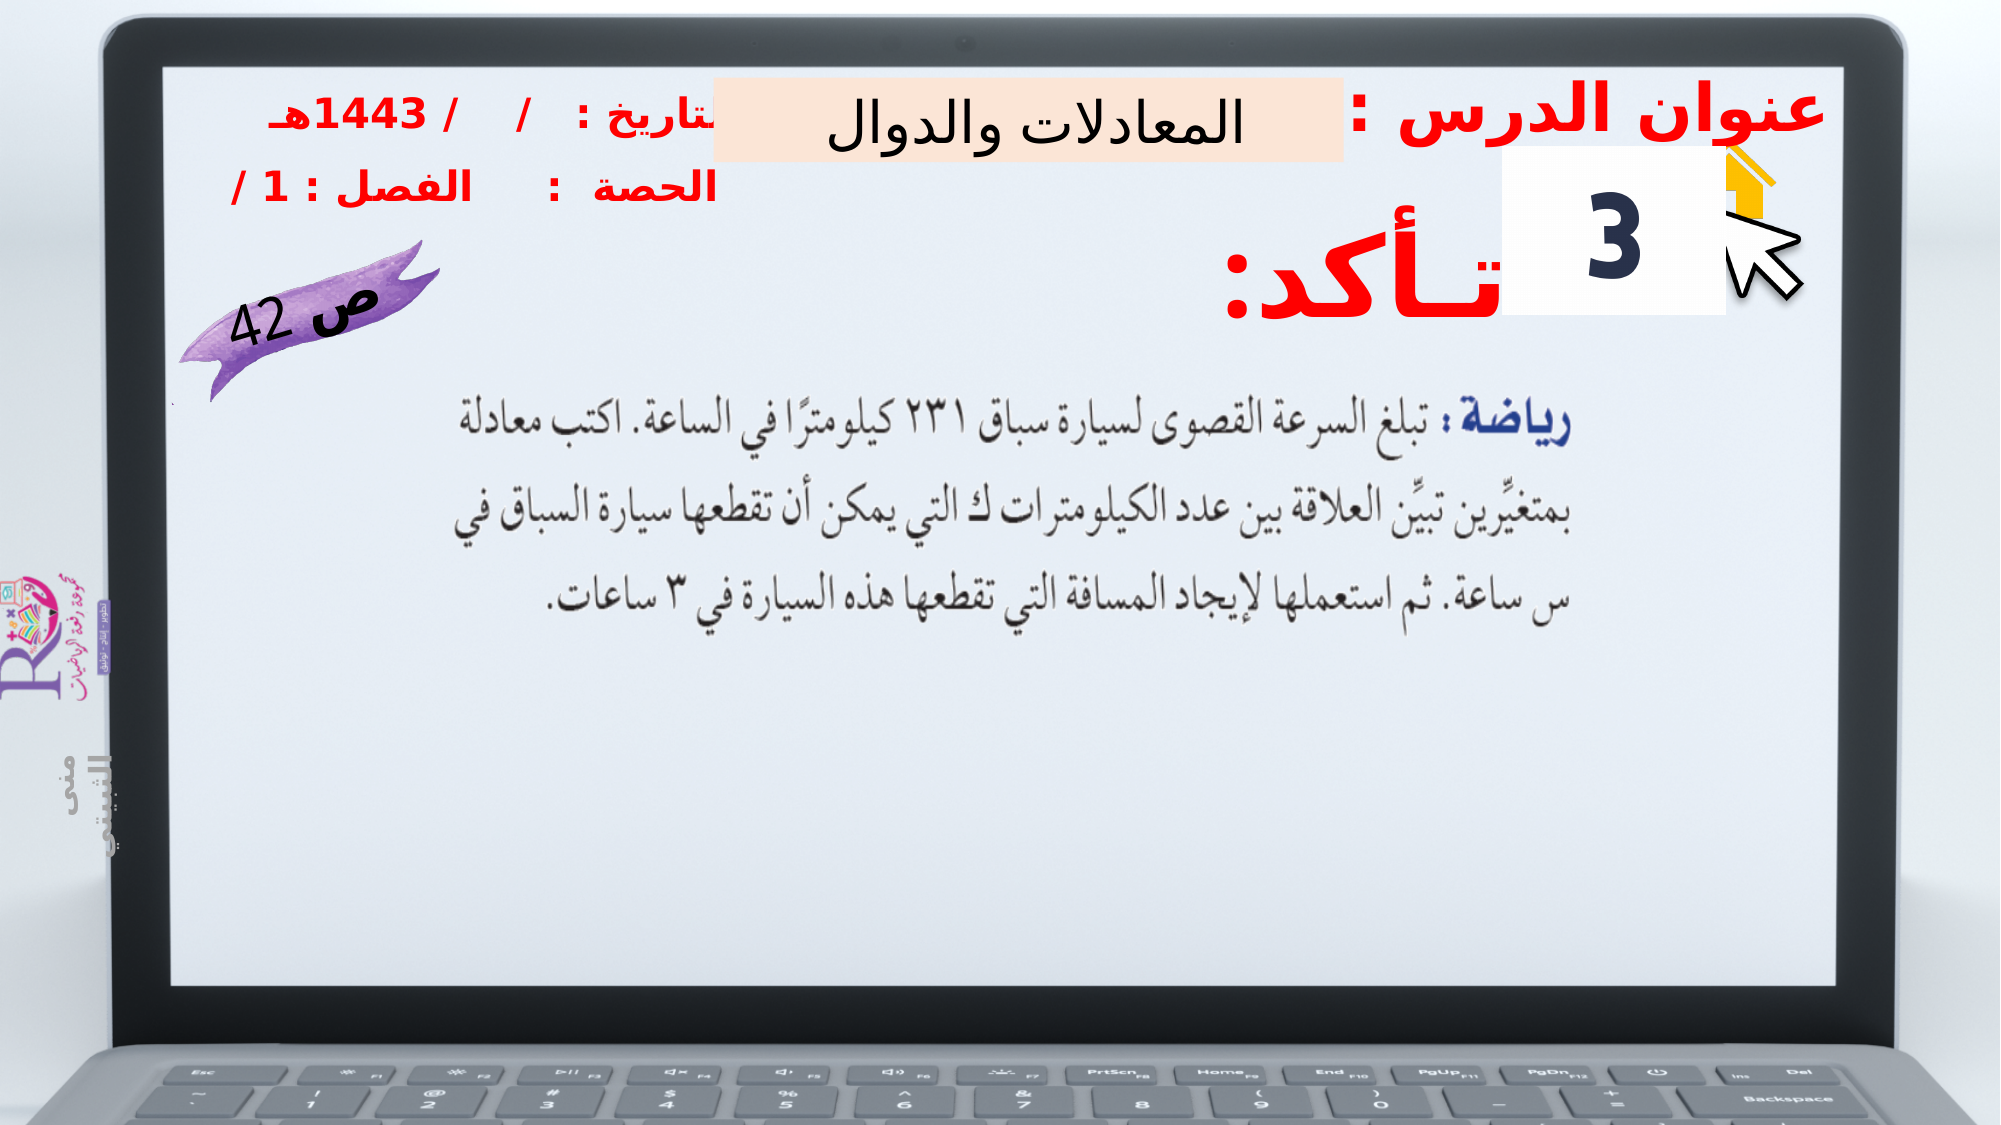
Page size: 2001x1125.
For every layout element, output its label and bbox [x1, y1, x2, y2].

picture [0, 0, 2000, 1125]
text_box [167, 224, 472, 405]
